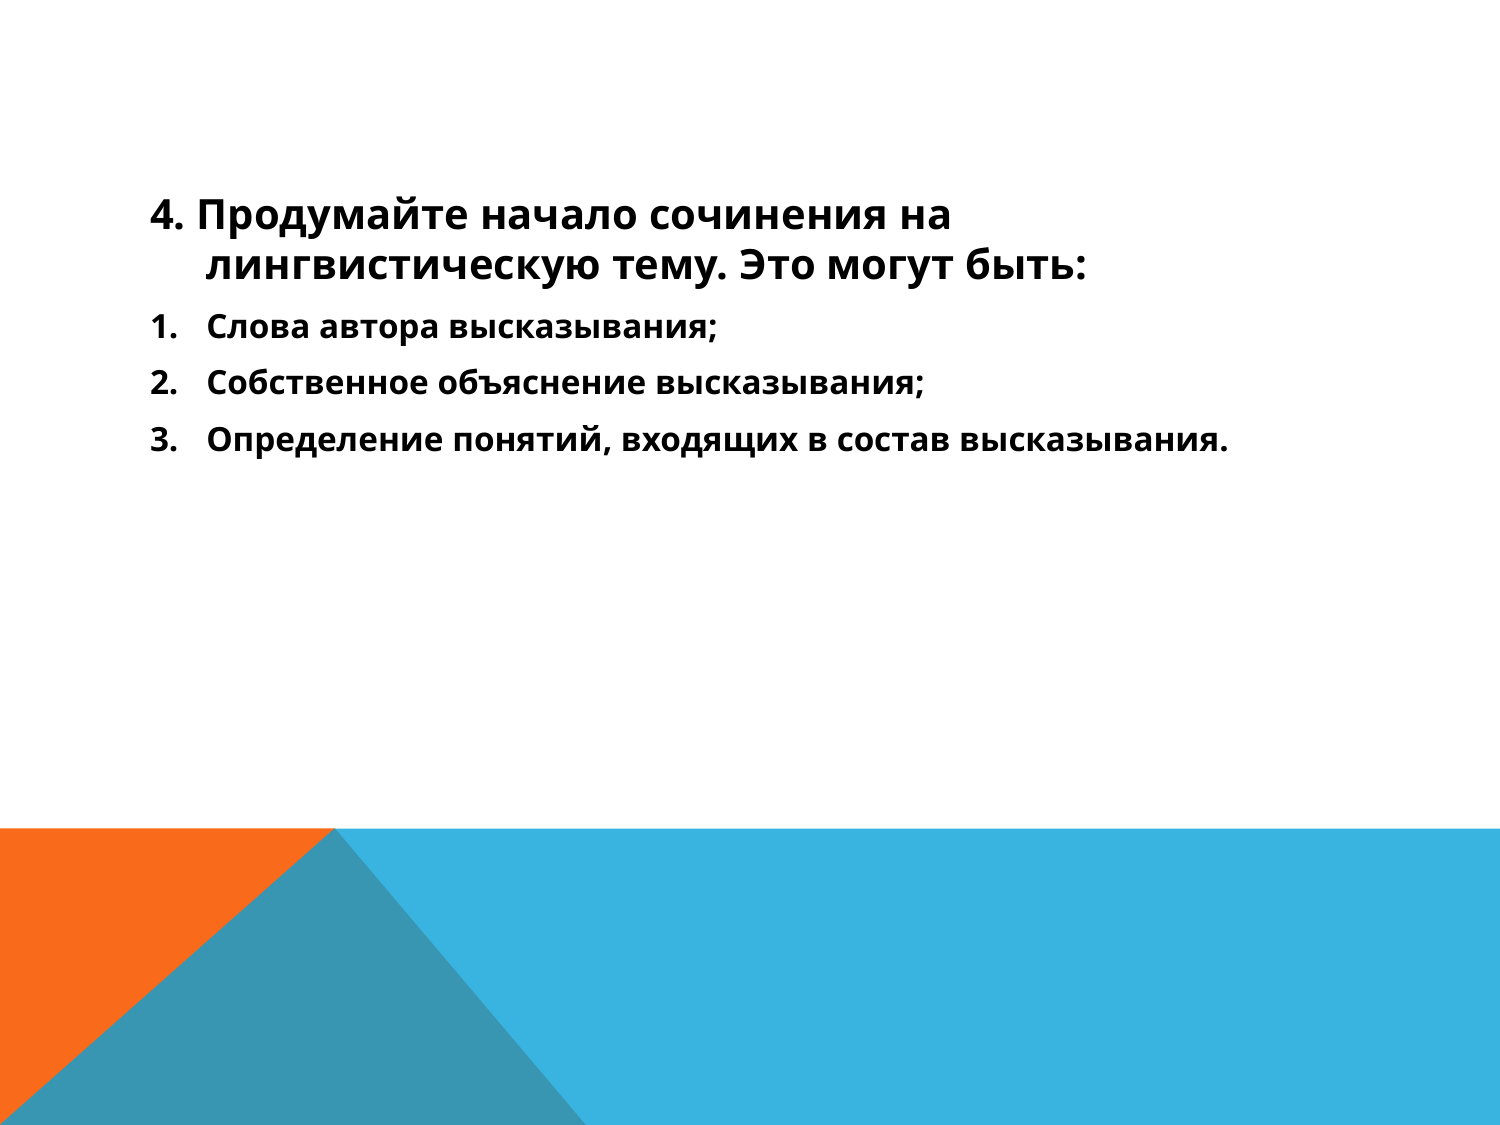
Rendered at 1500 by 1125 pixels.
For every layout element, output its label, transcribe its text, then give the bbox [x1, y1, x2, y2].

list 4. Продумайте начало сочинения на лингвистическую тему. Это могут быть: Слова автора высказывания; Собственное объяснение высказывания; Определение понятий, входящих в состав высказывания. [135, 180, 1369, 768]
